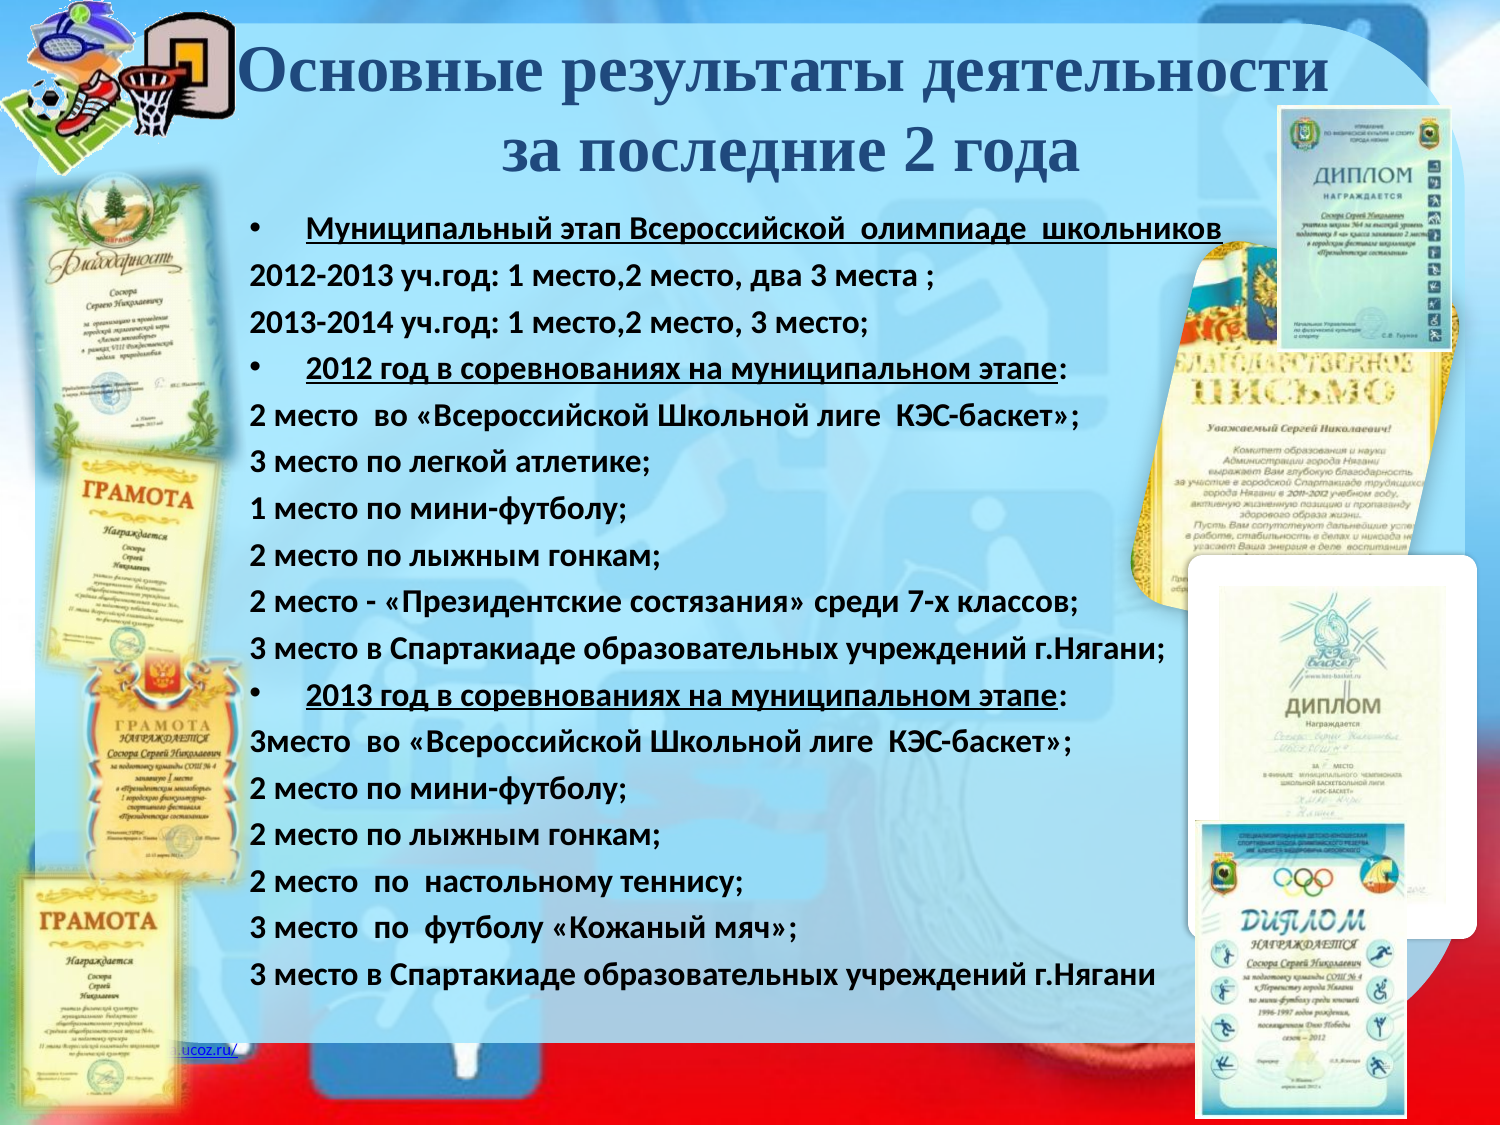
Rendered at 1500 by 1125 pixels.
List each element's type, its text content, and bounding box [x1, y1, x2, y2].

list Муниципальный этап Всероссийской олимпиаде школьников 2012-2013 уч.год: 1 место,2 место, два 3 места ; 2013-2014 уч.год: 1 место,2 место, 3 место; 2012 год в соревнованиях на муниципальном этапе: 2 место во «Всероссийской Школьной лиге КЭС-баскет»; 3 место по легкой атлетике; 1 место по мини-футболу; 2 место по лыжным гонкам; 2 место - «Президентские состязания» среди 7-х классов; 3 место в Спартакиаде образовательных учреждений г.Нягани; 2013 год в соревнованиях на муниципальном этапе: 3место во «Всероссийской Школьной лиге КЭС-баскет»; 2 место по мини-футболу; 2 место по лыжным гонкам; 2 место по настольному теннису; 3 место по футболу «Кожаный мяч»; 3 место в Спартакиаде образовательных учреждений г.Нягани [234, 198, 1272, 942]
title Основные результаты деятельности за последние 2 года [116, 23, 1468, 186]
picture [0, 0, 1500, 1125]
